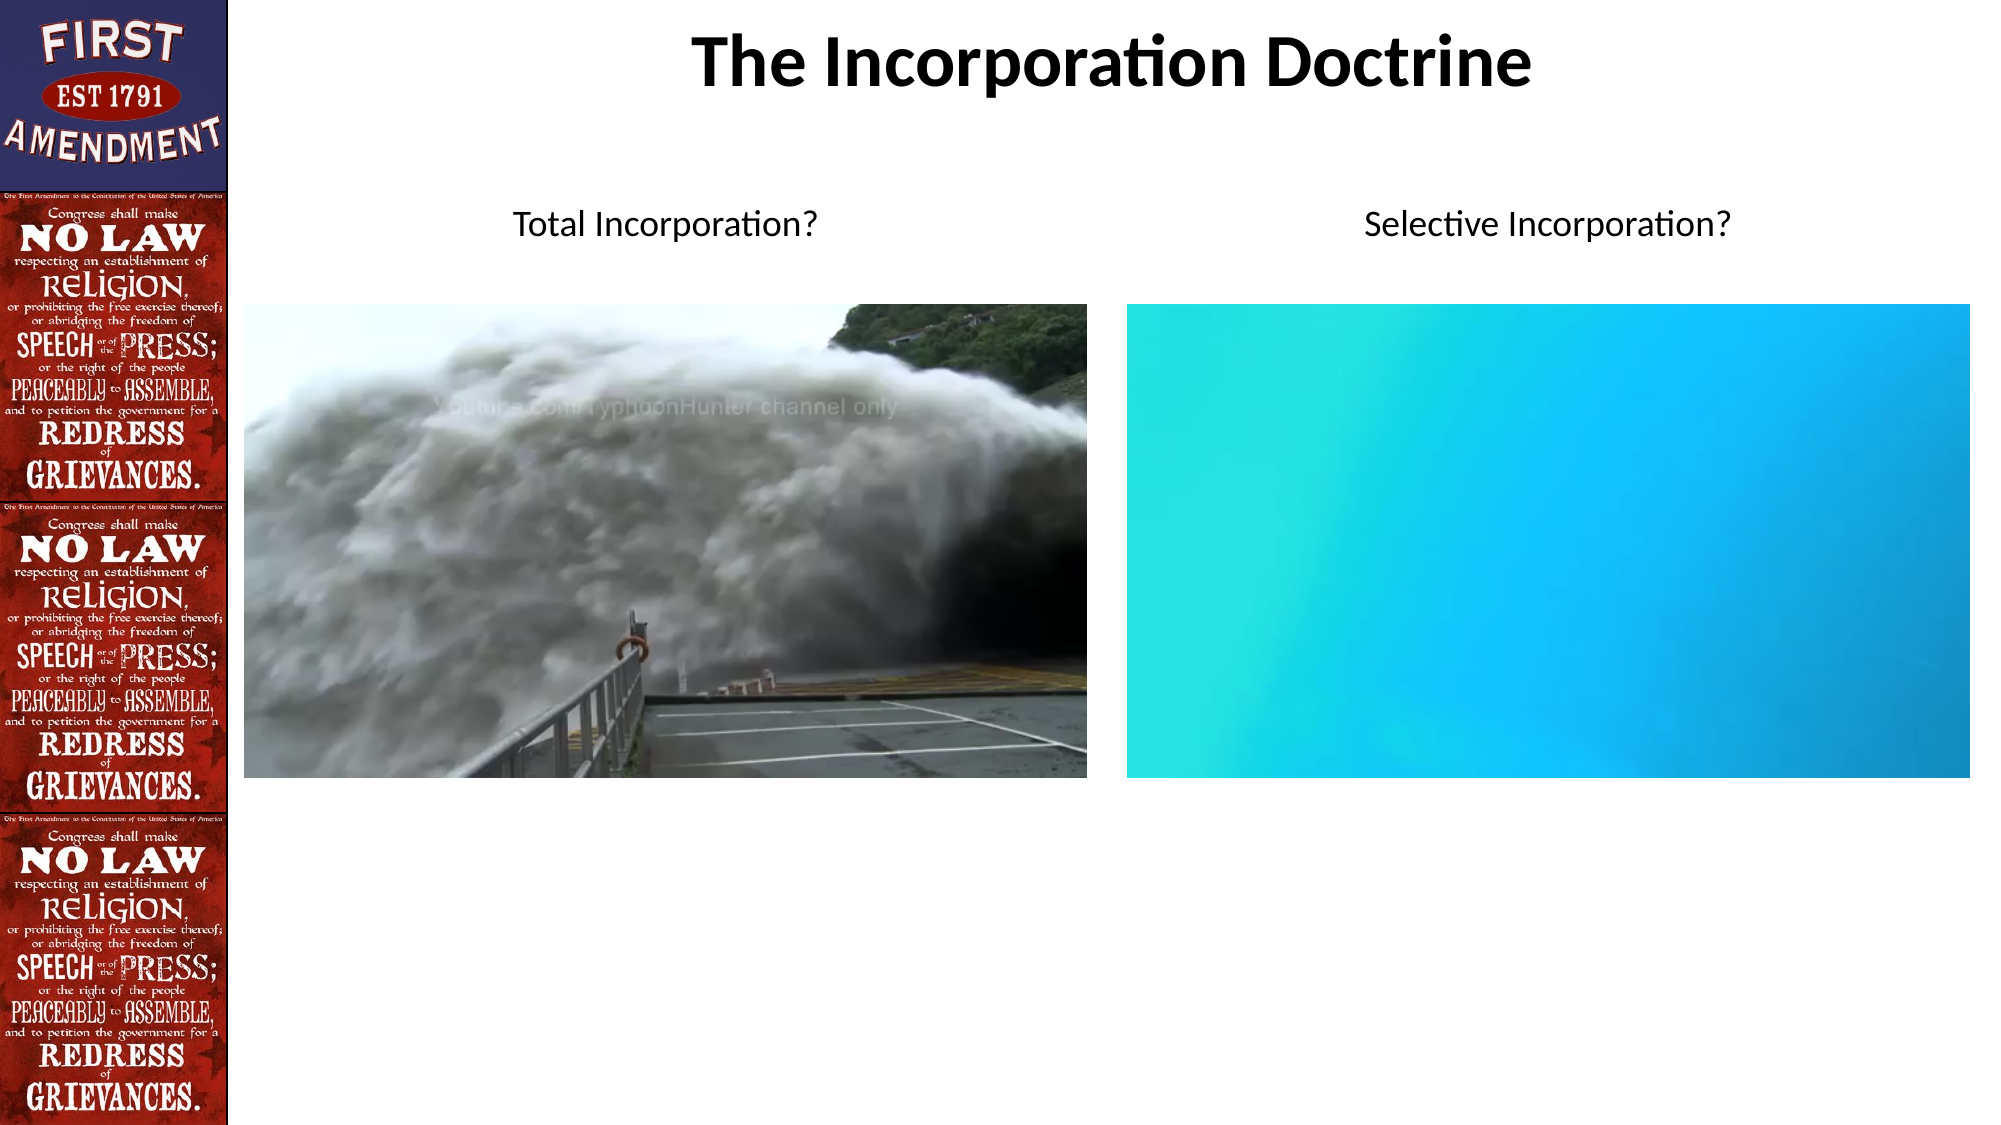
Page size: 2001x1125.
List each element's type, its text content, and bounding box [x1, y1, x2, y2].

text_box The Incorporation Doctrine [475, 4, 1750, 110]
text_box Selective Incorporation? [1201, 191, 1896, 251]
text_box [1126, 303, 1971, 779]
text_box Total Incorporation? [318, 191, 1014, 251]
picture [0, 0, 226, 1125]
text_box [243, 303, 1088, 779]
